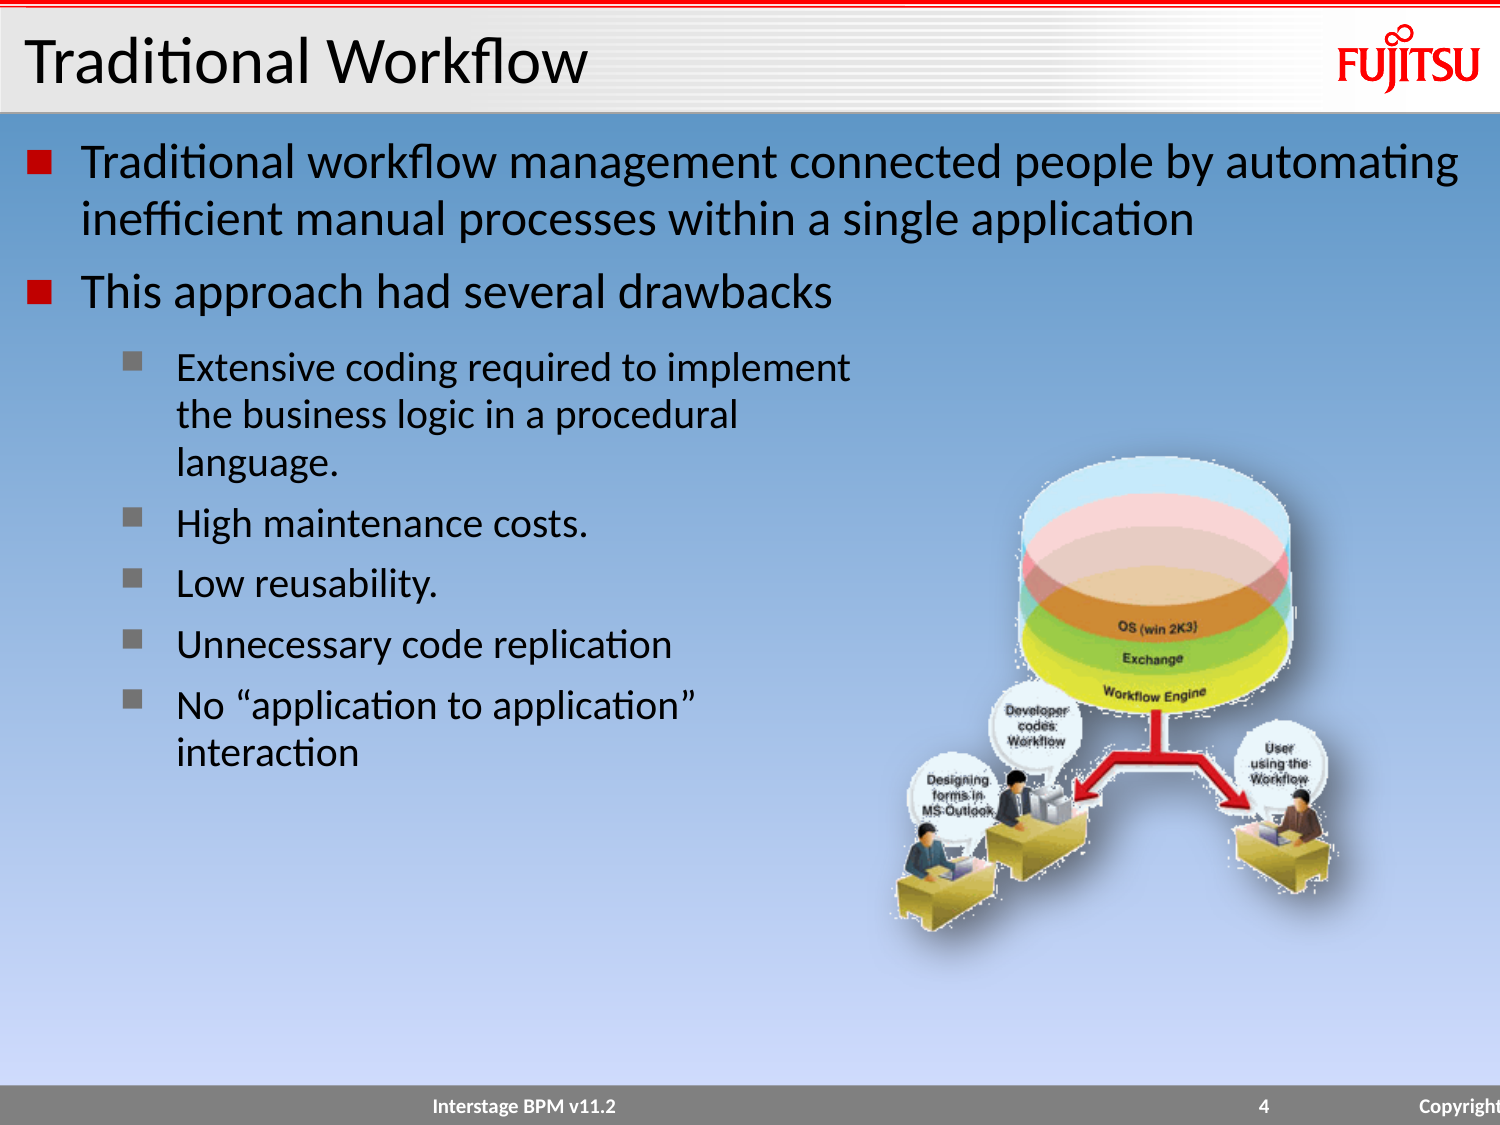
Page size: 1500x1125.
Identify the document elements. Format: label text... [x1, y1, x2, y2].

title Traditional Workflow [9, 0, 1318, 115]
text_box Extensive coding required to implement the business logic in a procedural language. High maintenance costs. Low reusability. Unnecessary code replication No “application to application” interaction [49, 336, 869, 949]
picture [0, 8, 9, 112]
picture [1318, 8, 1500, 112]
list Traditional workflow management connected people by automating inefficient manual processes within a single application This approach had several drawbacks [9, 125, 1490, 1075]
picture [879, 444, 1381, 975]
